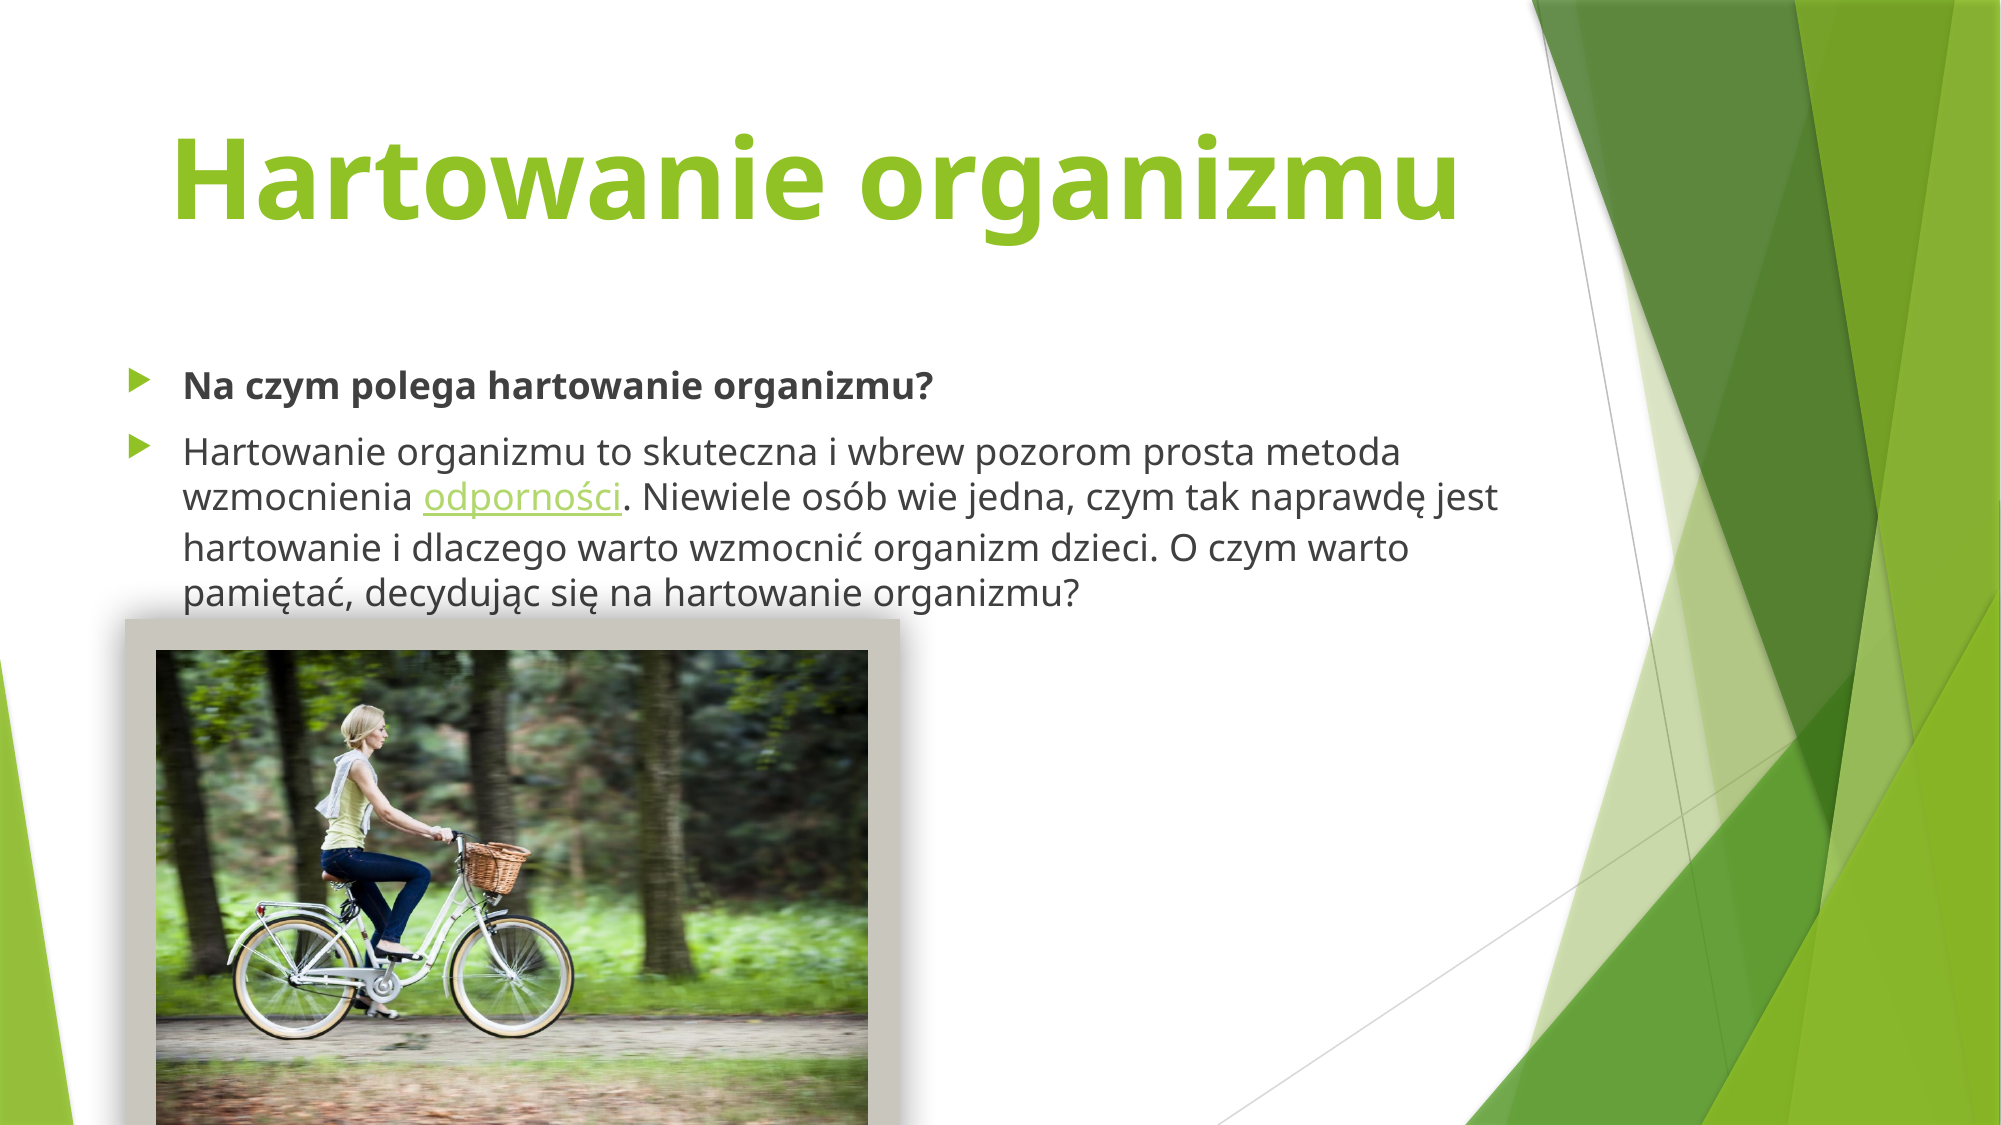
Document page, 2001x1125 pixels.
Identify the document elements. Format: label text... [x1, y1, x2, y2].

list Na czym polega hartowanie organizmu? Hartowanie organizmu to skuteczna i wbrew pozorom prosta metoda wzmocnienia odporności. Niewiele osób wie jedna, czym tak naprawdę jest hartowanie i dlaczego warto wzmocnić organizm dzieci. O czym warto pamiętać, decydując się na hartowanie organizmu? [111, 354, 1522, 992]
title Hartowanie organizmu [111, 99, 1522, 317]
picture [155, 649, 869, 1125]
